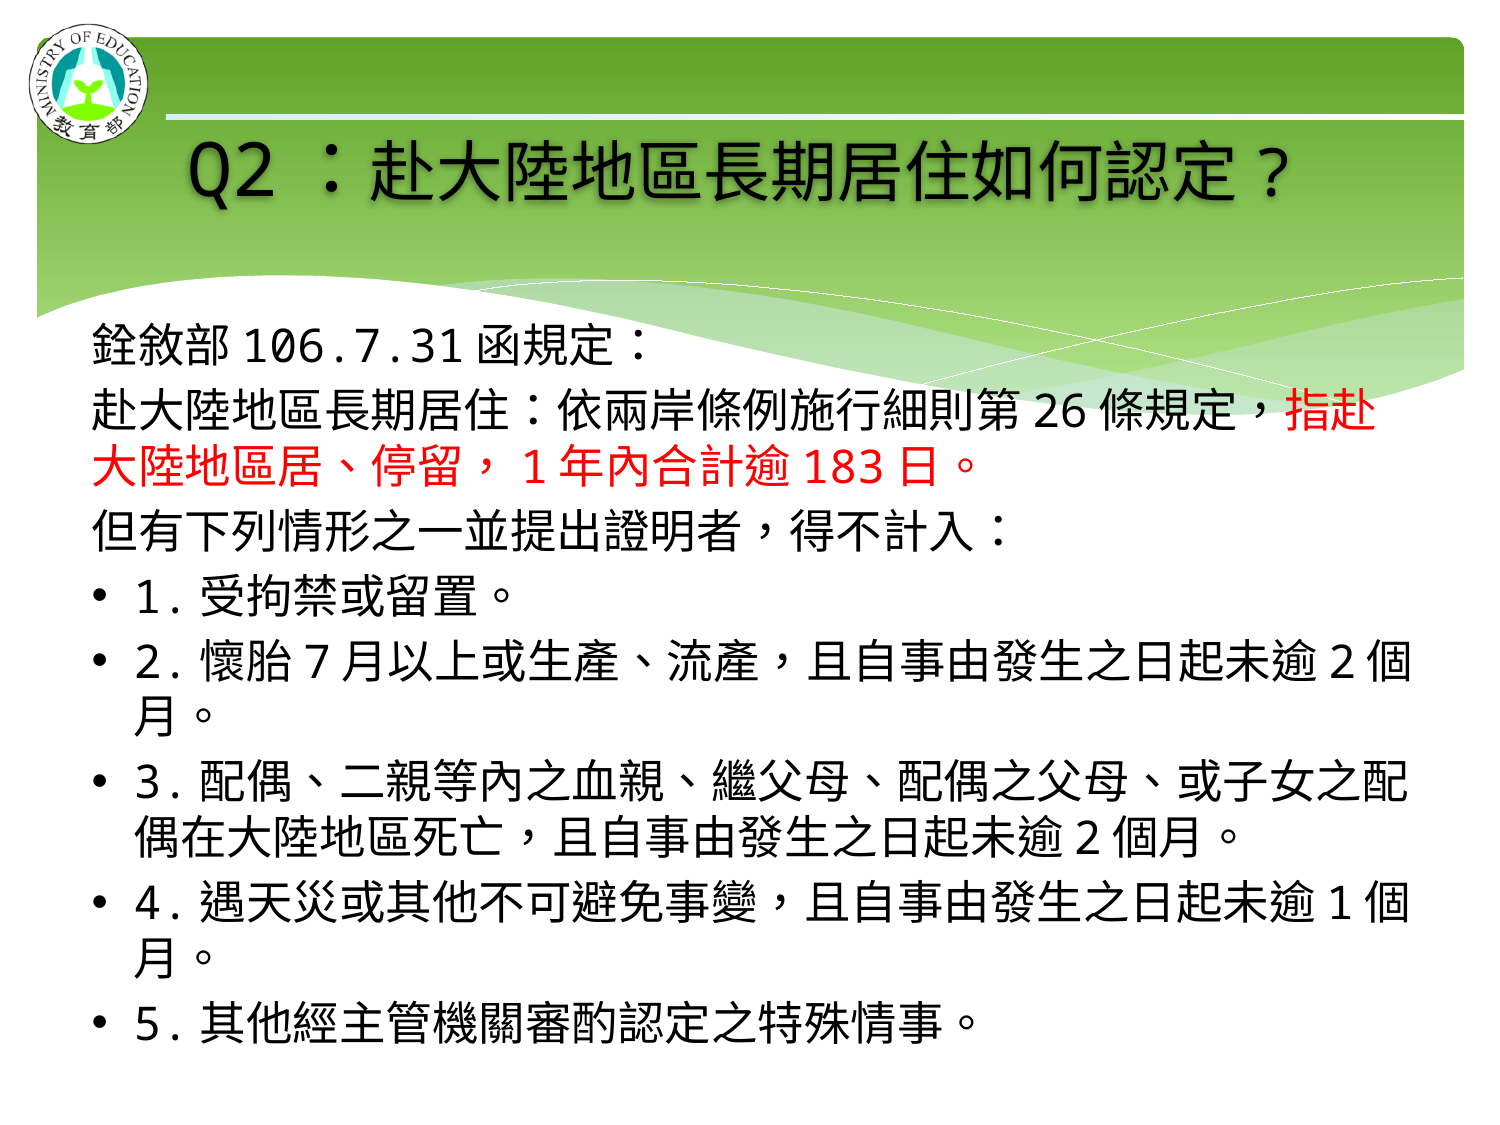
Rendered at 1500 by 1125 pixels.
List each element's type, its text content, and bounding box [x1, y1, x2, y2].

title Q2：赴大陸地區長期居住如何認定? [49, 77, 1432, 256]
list 銓敘部106.7.31函規定： 赴大陸地區長期居住：依兩岸條例施行細則第26條規定，指赴大陸地區居、停留，1年內合計逾183日。 但有下列情形之一並提出證明者，得不計入： 1.受拘禁或留置。 2.懷胎7月以上或生產、流產，且自事由發生之日起未逾2個月。 3.配偶、二親等內之血親、繼父母、配偶之父母、或子女之配偶在大陸地區死亡，且自事由發生之日起未逾2個月。 4.遇天災或其他不可避免事變，且自事由發生之日起未逾1個月。 5.其他經主管機關審酌認定之特殊情事。 [76, 308, 1437, 1059]
picture [27, 22, 149, 145]
